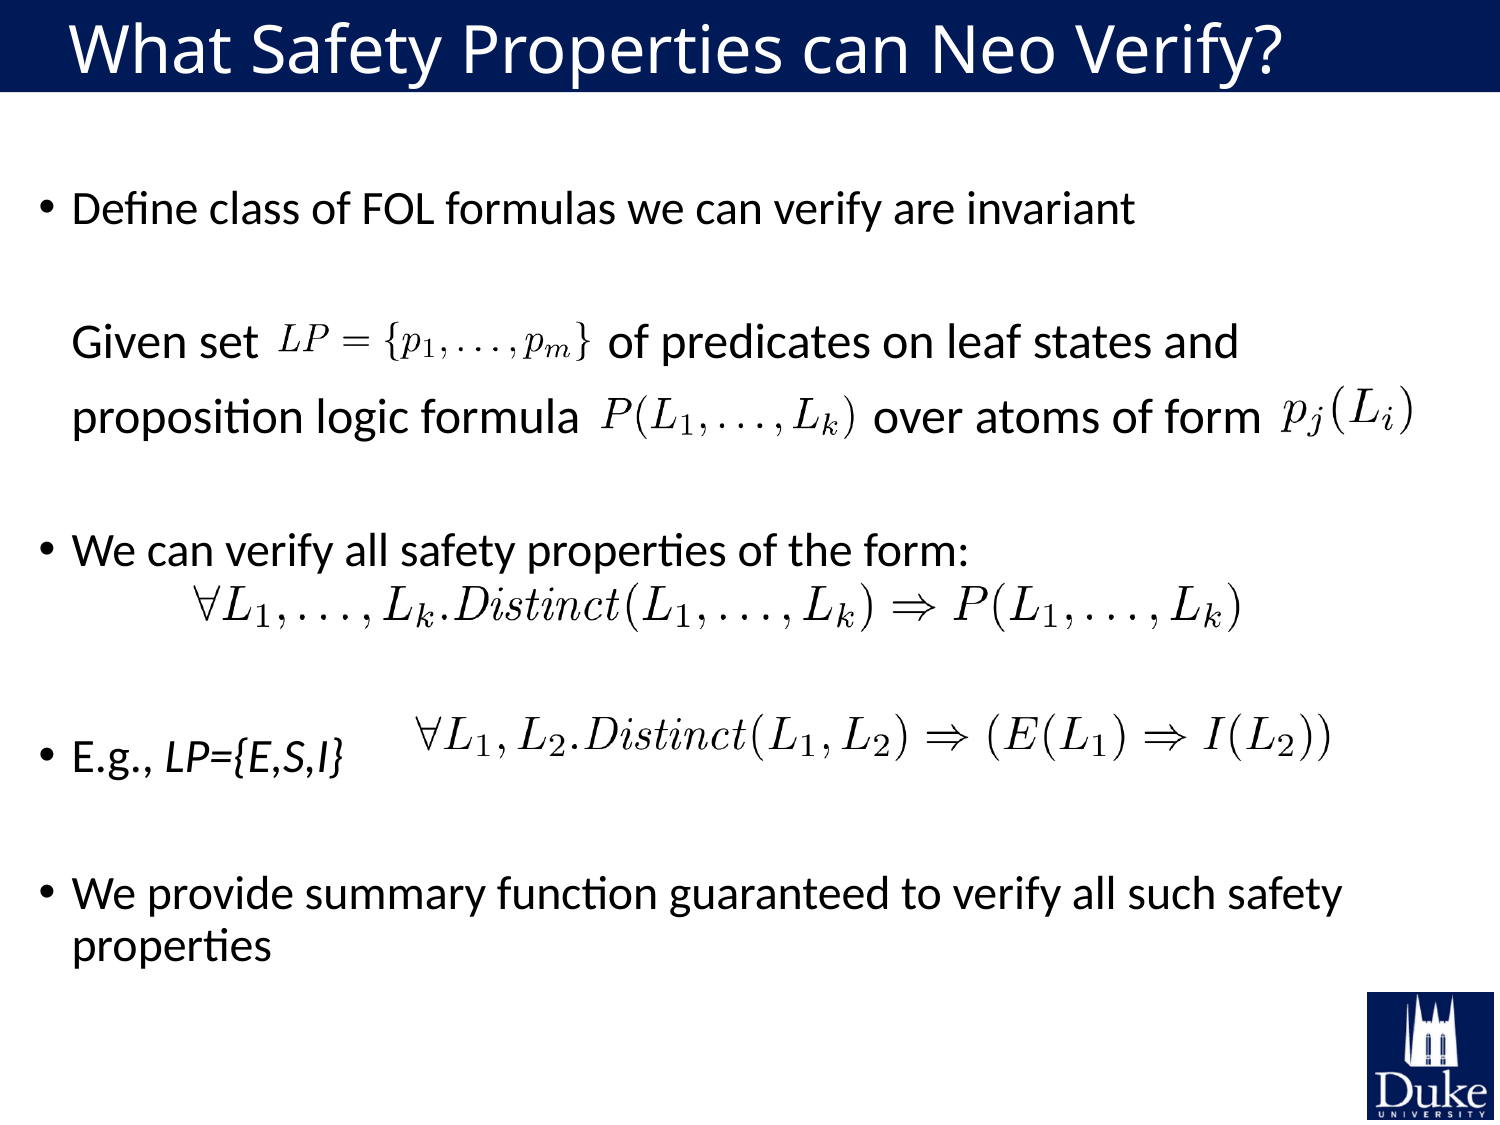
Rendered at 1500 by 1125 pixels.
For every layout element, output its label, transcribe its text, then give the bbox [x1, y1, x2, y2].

list Given set of predicates on leaf states and proposition logic formula over atoms of form [56, 308, 1468, 355]
picture [1279, 382, 1416, 439]
picture [188, 579, 1242, 634]
title What Safety Properties can Neo Verify? [53, 0, 1500, 161]
text_box Define class of FOL formulas we can verify are invariant We can verify all safety properties of the form: E.g., LP={E,S,I} We provide summary function guaranteed to verify all such safety properties [23, 175, 1500, 1125]
picture [600, 393, 855, 443]
picture [410, 710, 1334, 763]
picture [276, 318, 596, 363]
